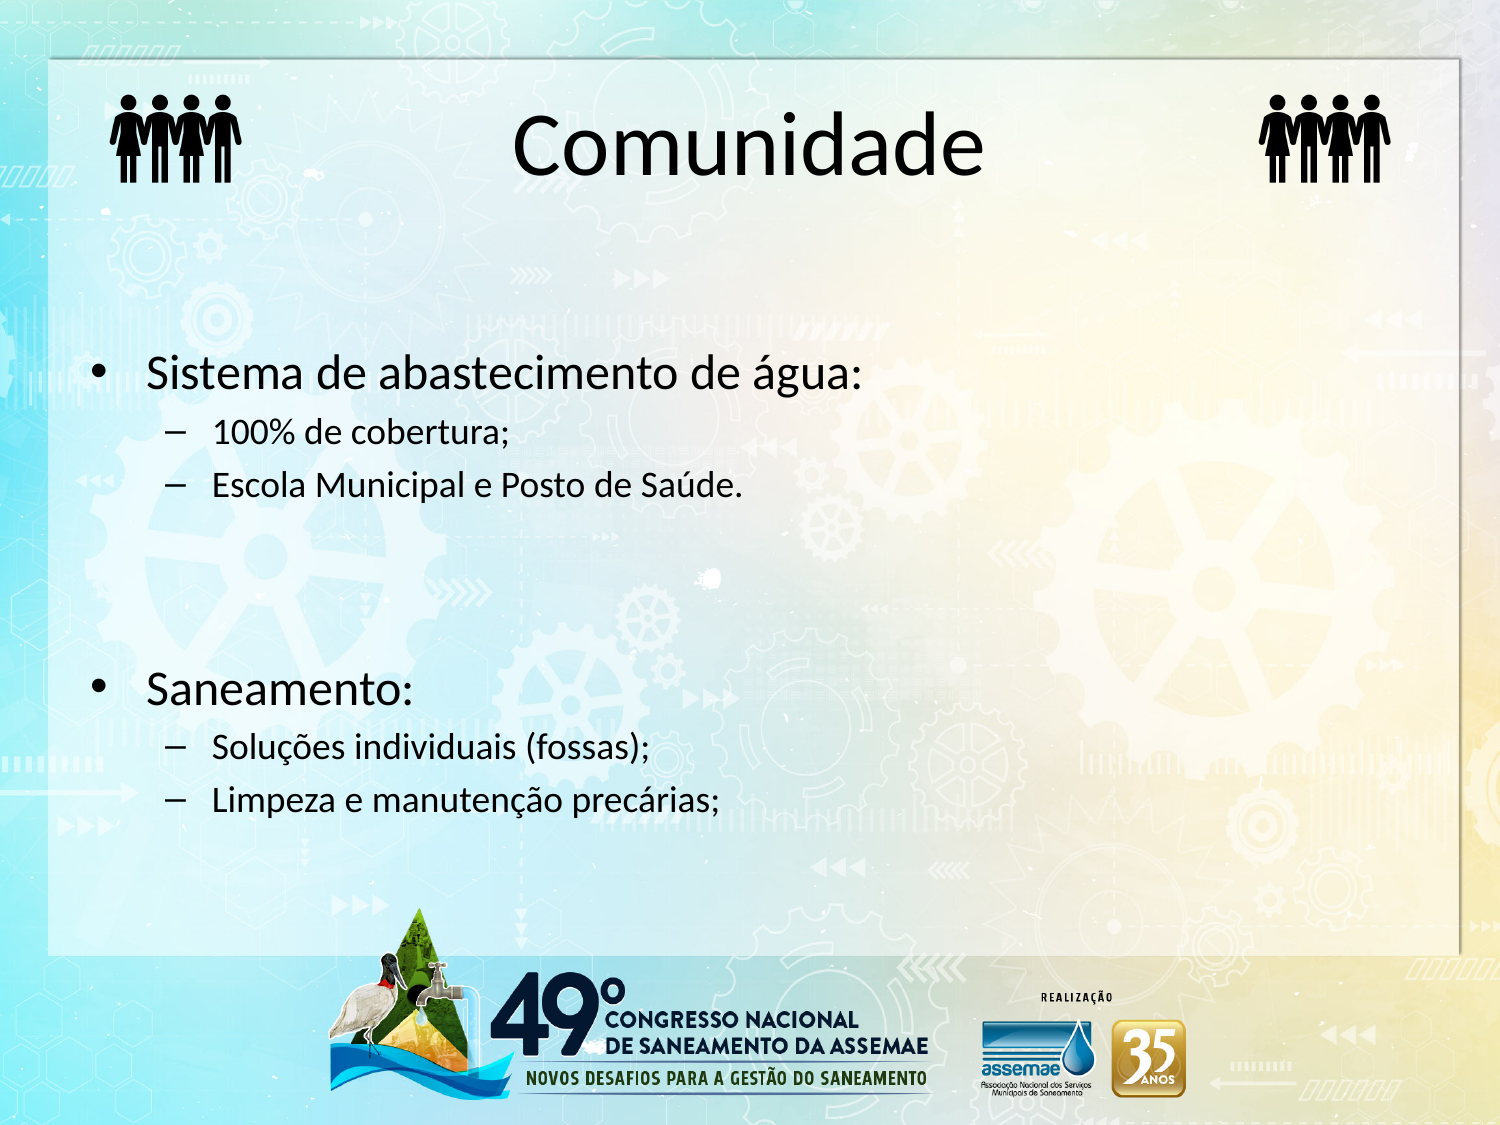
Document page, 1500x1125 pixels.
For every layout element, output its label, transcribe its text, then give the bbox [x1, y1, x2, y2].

title Comunidade [75, 45, 1425, 233]
picture [0, 0, 1500, 1125]
list Sistema de abastecimento de água: 100% de cobertura; Escola Municipal e Posto de Saúde. Saneamento: Soluções individuais (fossas); Limpeza e manutenção precárias; [75, 262, 1425, 1005]
